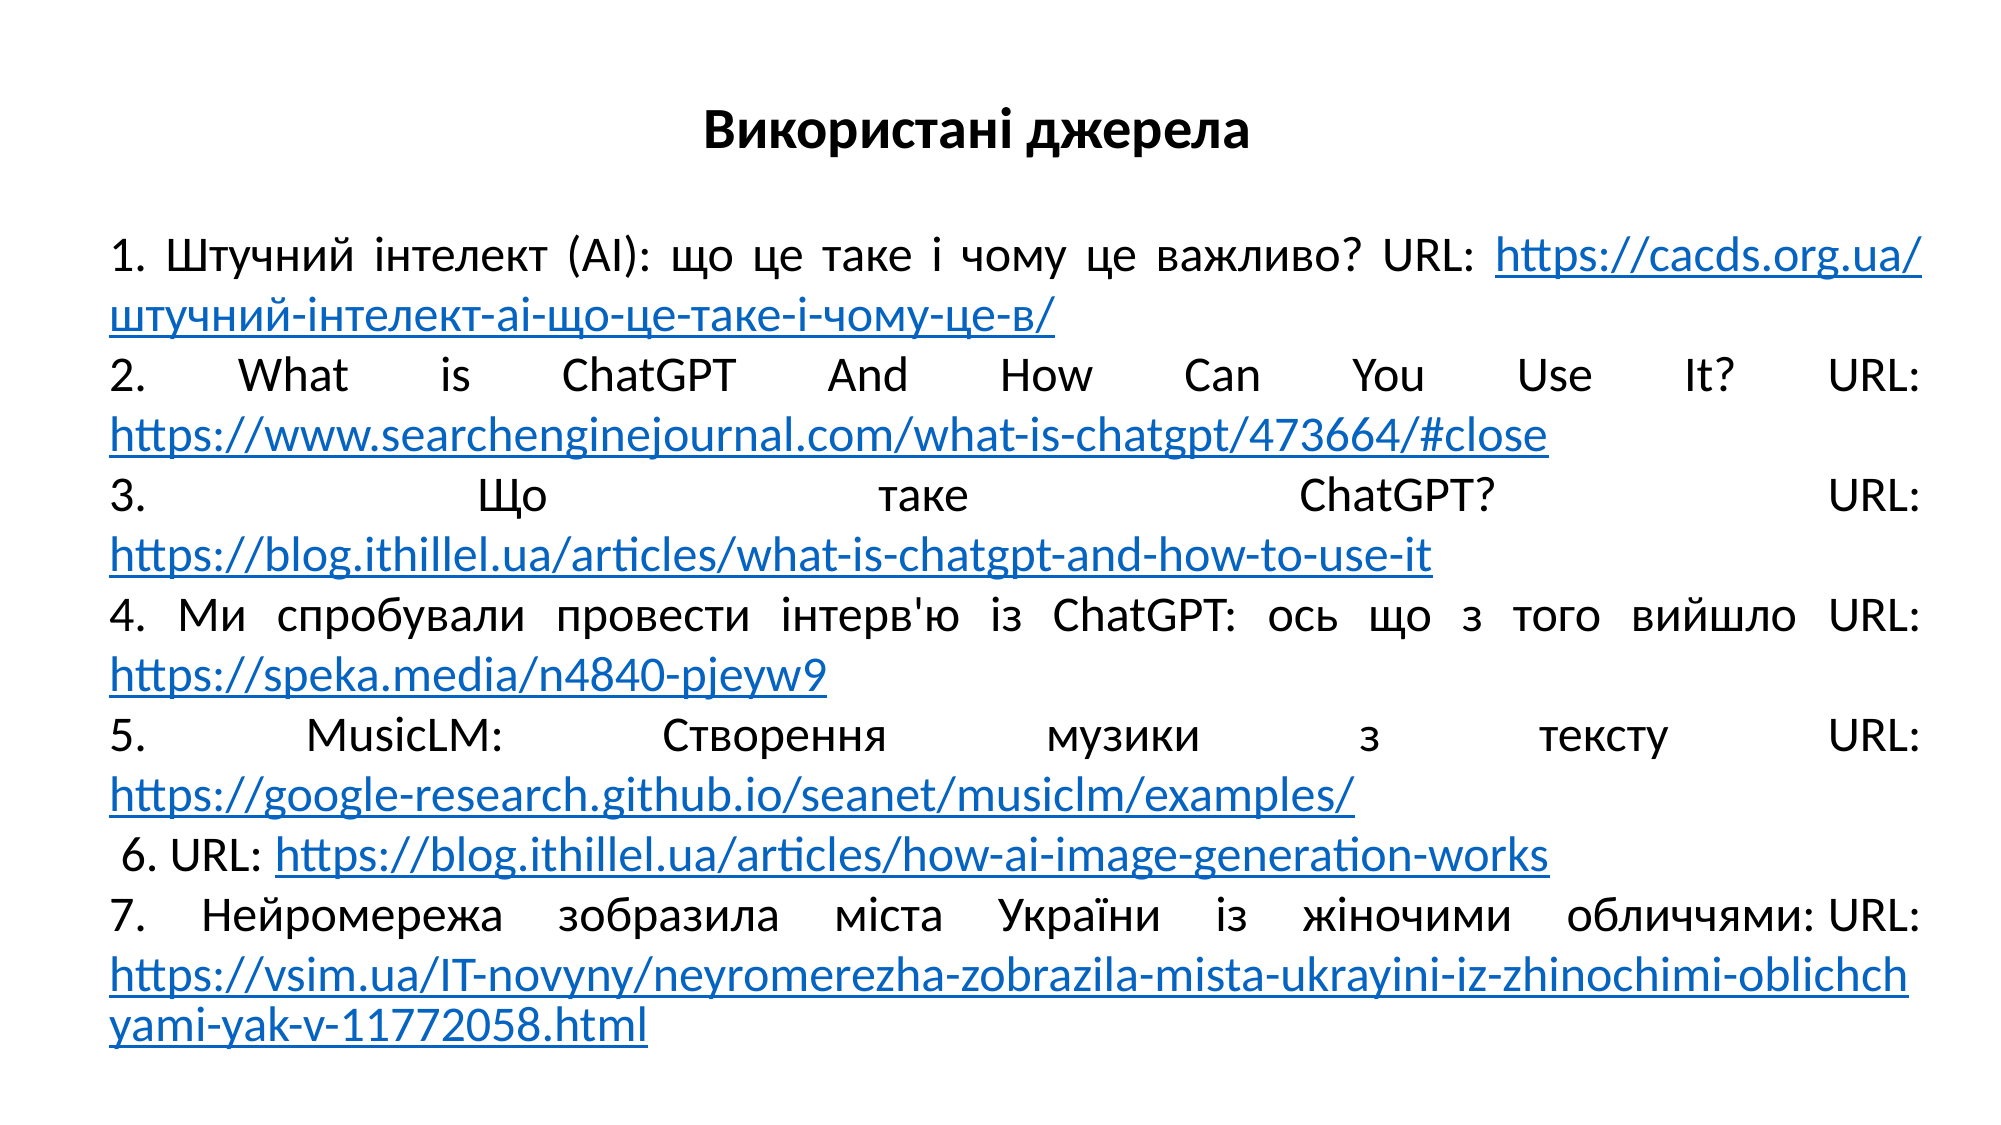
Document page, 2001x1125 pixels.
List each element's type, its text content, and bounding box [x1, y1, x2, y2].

text_box Використані джерела [688, 82, 1267, 168]
text_box 1. Штучний інтелект (AI): що це таке і чому це важливо? URL: https://cacds.org.ua/штучний-інтелект-ai-що-це-таке-і-чому-це-в/ 2. What is ChatGPT And How Can You Use It? URL: https://www.searchenginejournal.com/what-is-chatgpt/473664/#close 3. Що таке ChatGPT? URL: https://blog.ithillel.ua/articles/what-is-chatgpt-and-how-to-use-it 4. Ми спробували провести інтерв'ю із ChatGPT: ось що з того вийшло URL: https://speka.media/n4840-pjeyw9 5. MusicLM: Створення музики з тексту URL: https://google-research.github.io/seanet/musiclm/examples/ 6. URL: https://blog.ithillel.ua/articles/how-ai-image-generation-works 7. Нейромережа зобразила міста України із жіночими обличчями: URL: https://vsim.ua/IT-novyny/neyromerezha-zobrazila-mista-ukrayini-iz-zhinochimi-oblichchyami-yak-v-11772058.html [94, 213, 1937, 1125]
